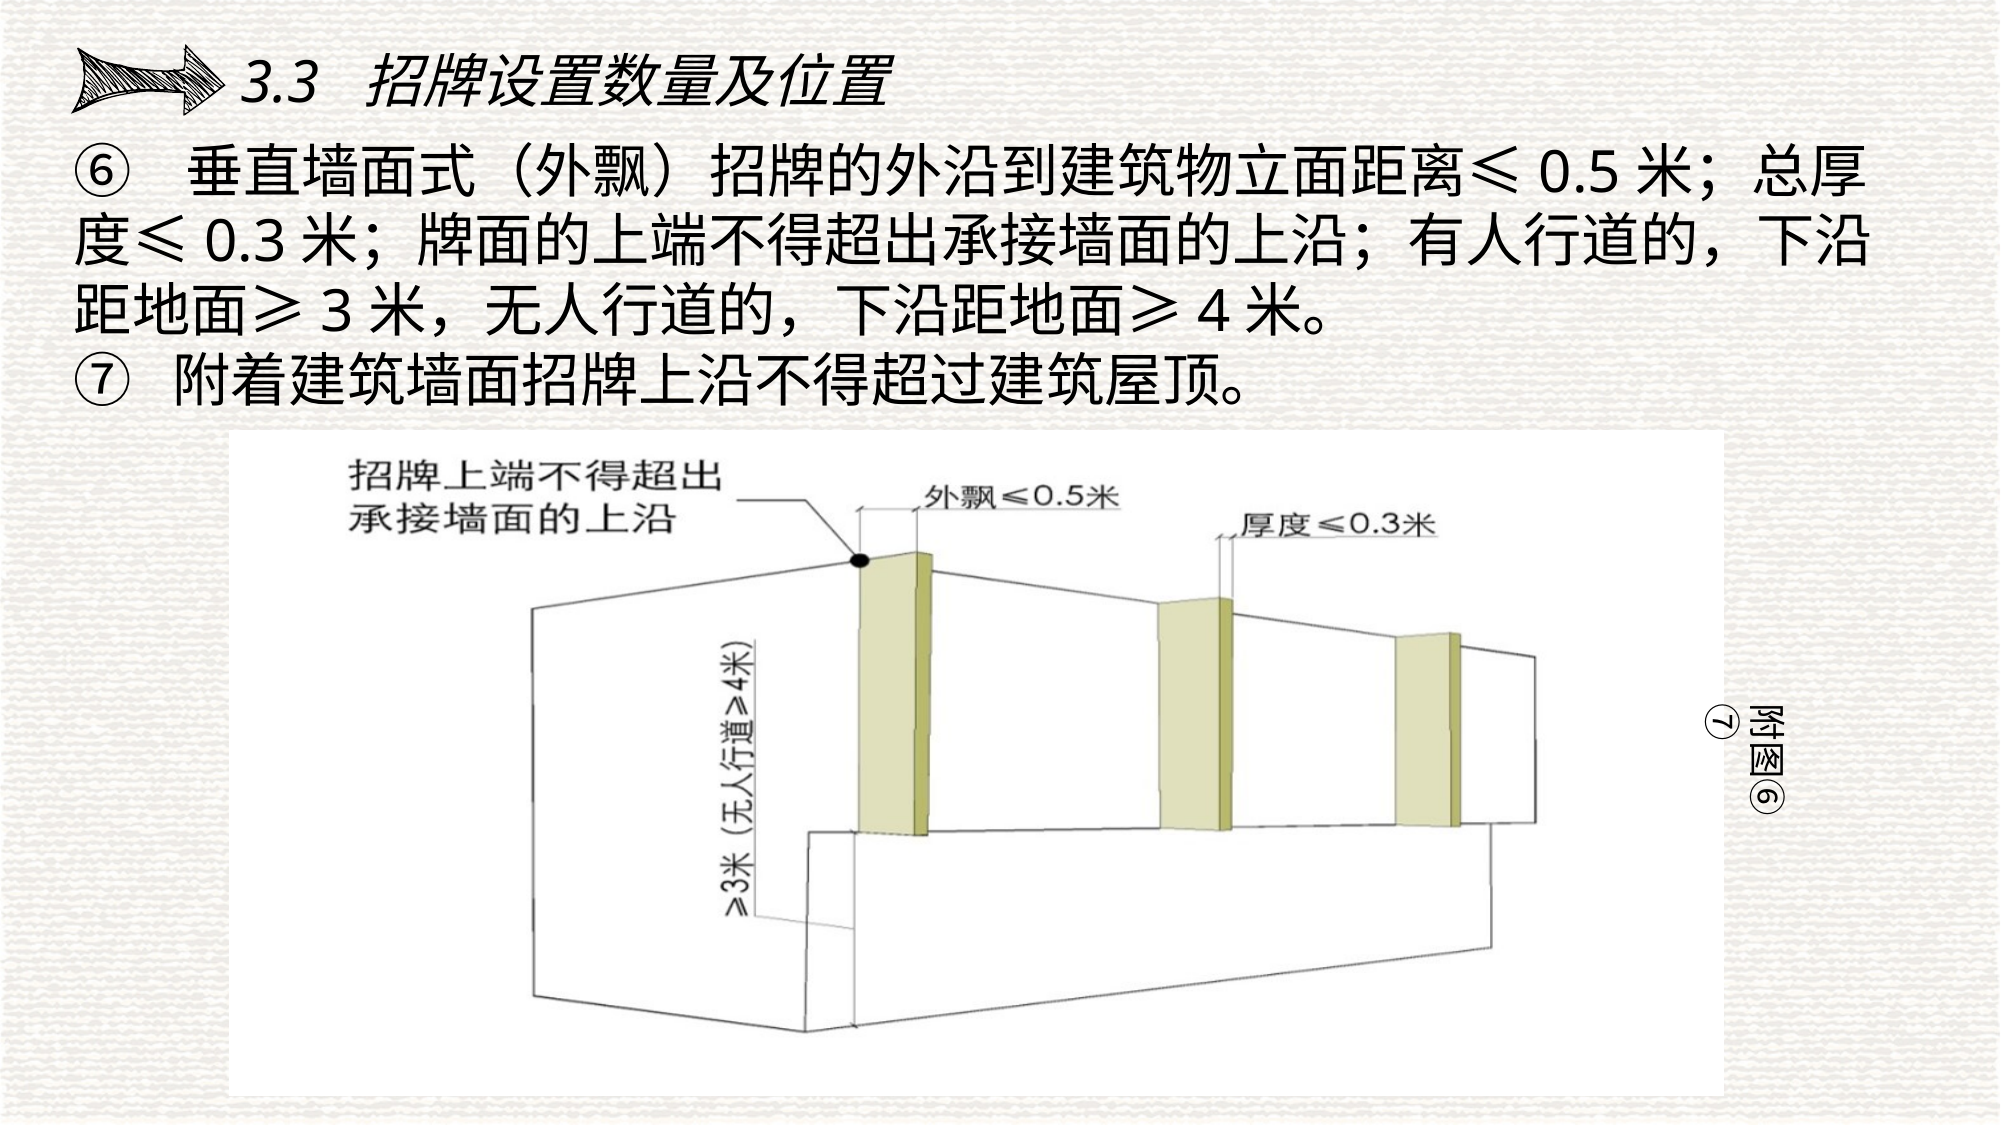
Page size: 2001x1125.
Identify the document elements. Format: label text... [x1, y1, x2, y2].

text_box 3.3 招牌设置数量及位置 [225, 37, 956, 122]
text_box 附图⑥⑦ [1727, 689, 1799, 868]
text_box [70, 44, 225, 116]
text_box ⑥ 垂直墙面式（外飘）招牌的外沿到建筑物立面距离≤0.5米；总厚度≤0.3米；牌面的上端不得超出承接墙面的上沿；有人行道的，下沿距地面≥3米，无人行道的，下沿距地面≥4米。 ⑦ 附着建筑墙面招牌上沿不得超过建筑屋顶。 [59, 126, 1896, 491]
picture [0, 0, 2001, 1125]
